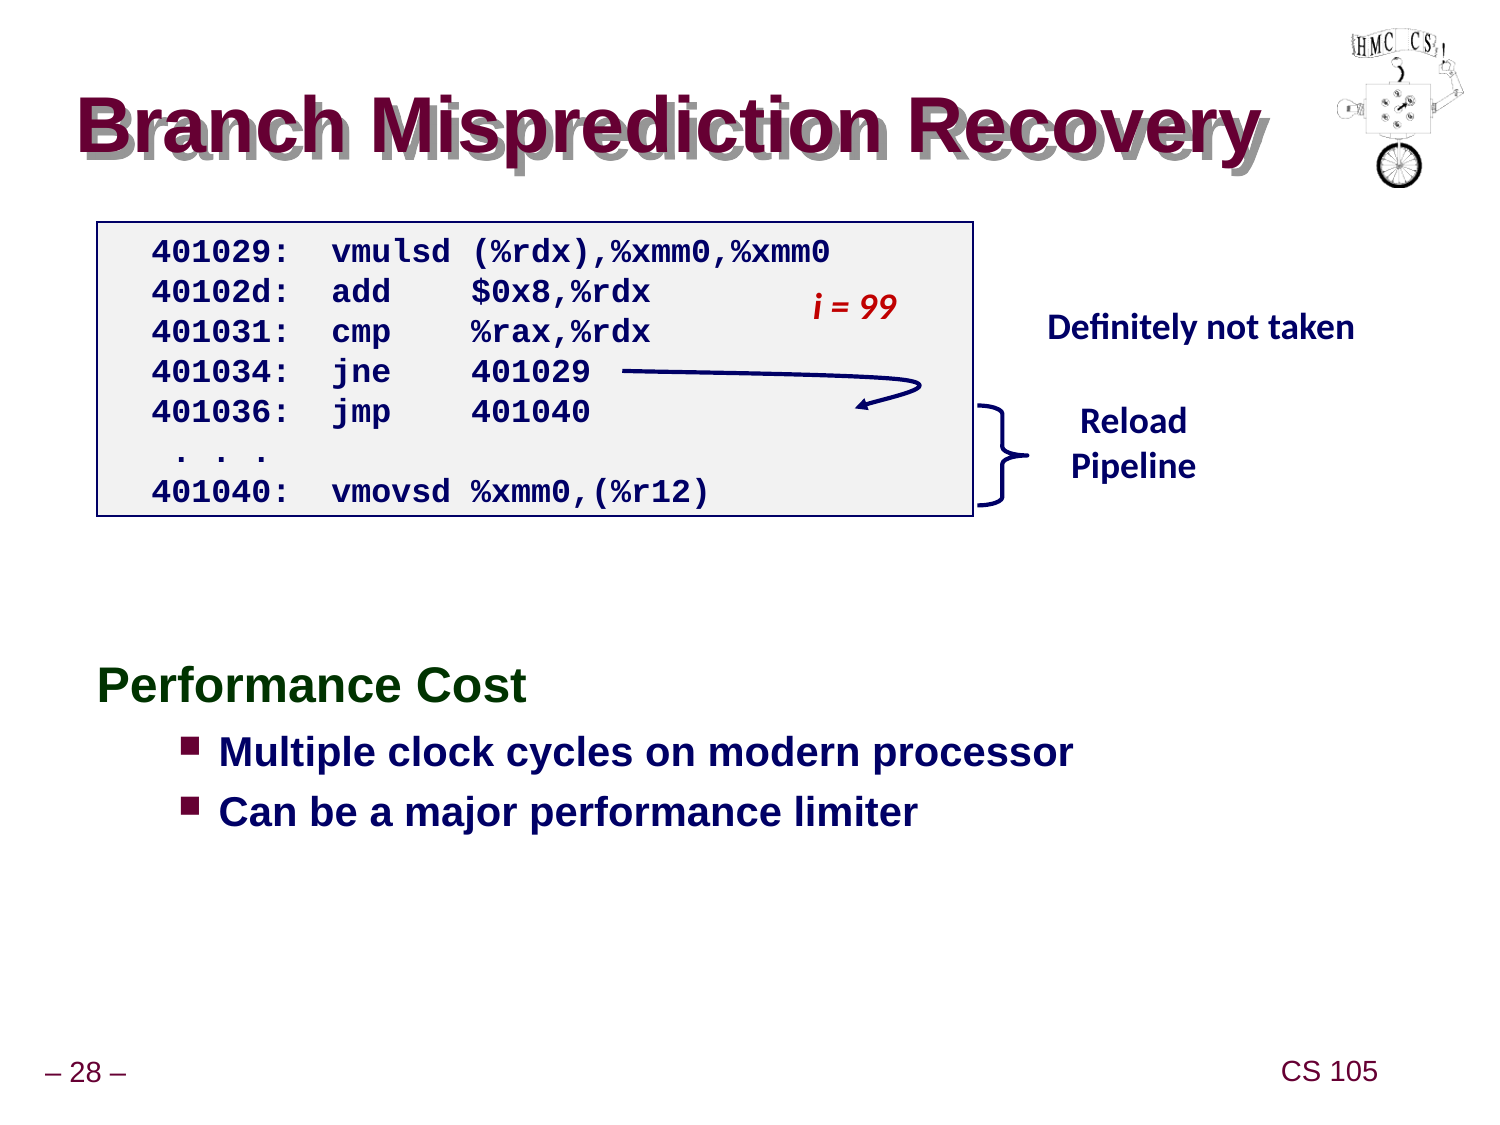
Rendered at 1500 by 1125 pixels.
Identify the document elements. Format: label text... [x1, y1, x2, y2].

text_box Reload Pipeline [1056, 388, 1212, 494]
text_box Definitely not taken [1032, 294, 1371, 355]
picture [1337, 24, 1464, 188]
text_box 401029: vmulsd (%rdx),%xmm0,%xmm0 40102d: add $0x8,%rdx 401031: cmp %rax,%rdx 401034: jne 401029 401036: jmp 401040 . . . 401040: vmovsd %xmm0,(%r12) [96, 222, 973, 516]
text_box i = 99 [798, 274, 911, 335]
text_box [622, 370, 920, 411]
text_box [977, 405, 1028, 506]
list Performance Cost Multiple clock cycles on modern processor Can be a major performance limiter [81, 650, 1396, 875]
title Branch Misprediction Recovery [75, 80, 1314, 175]
